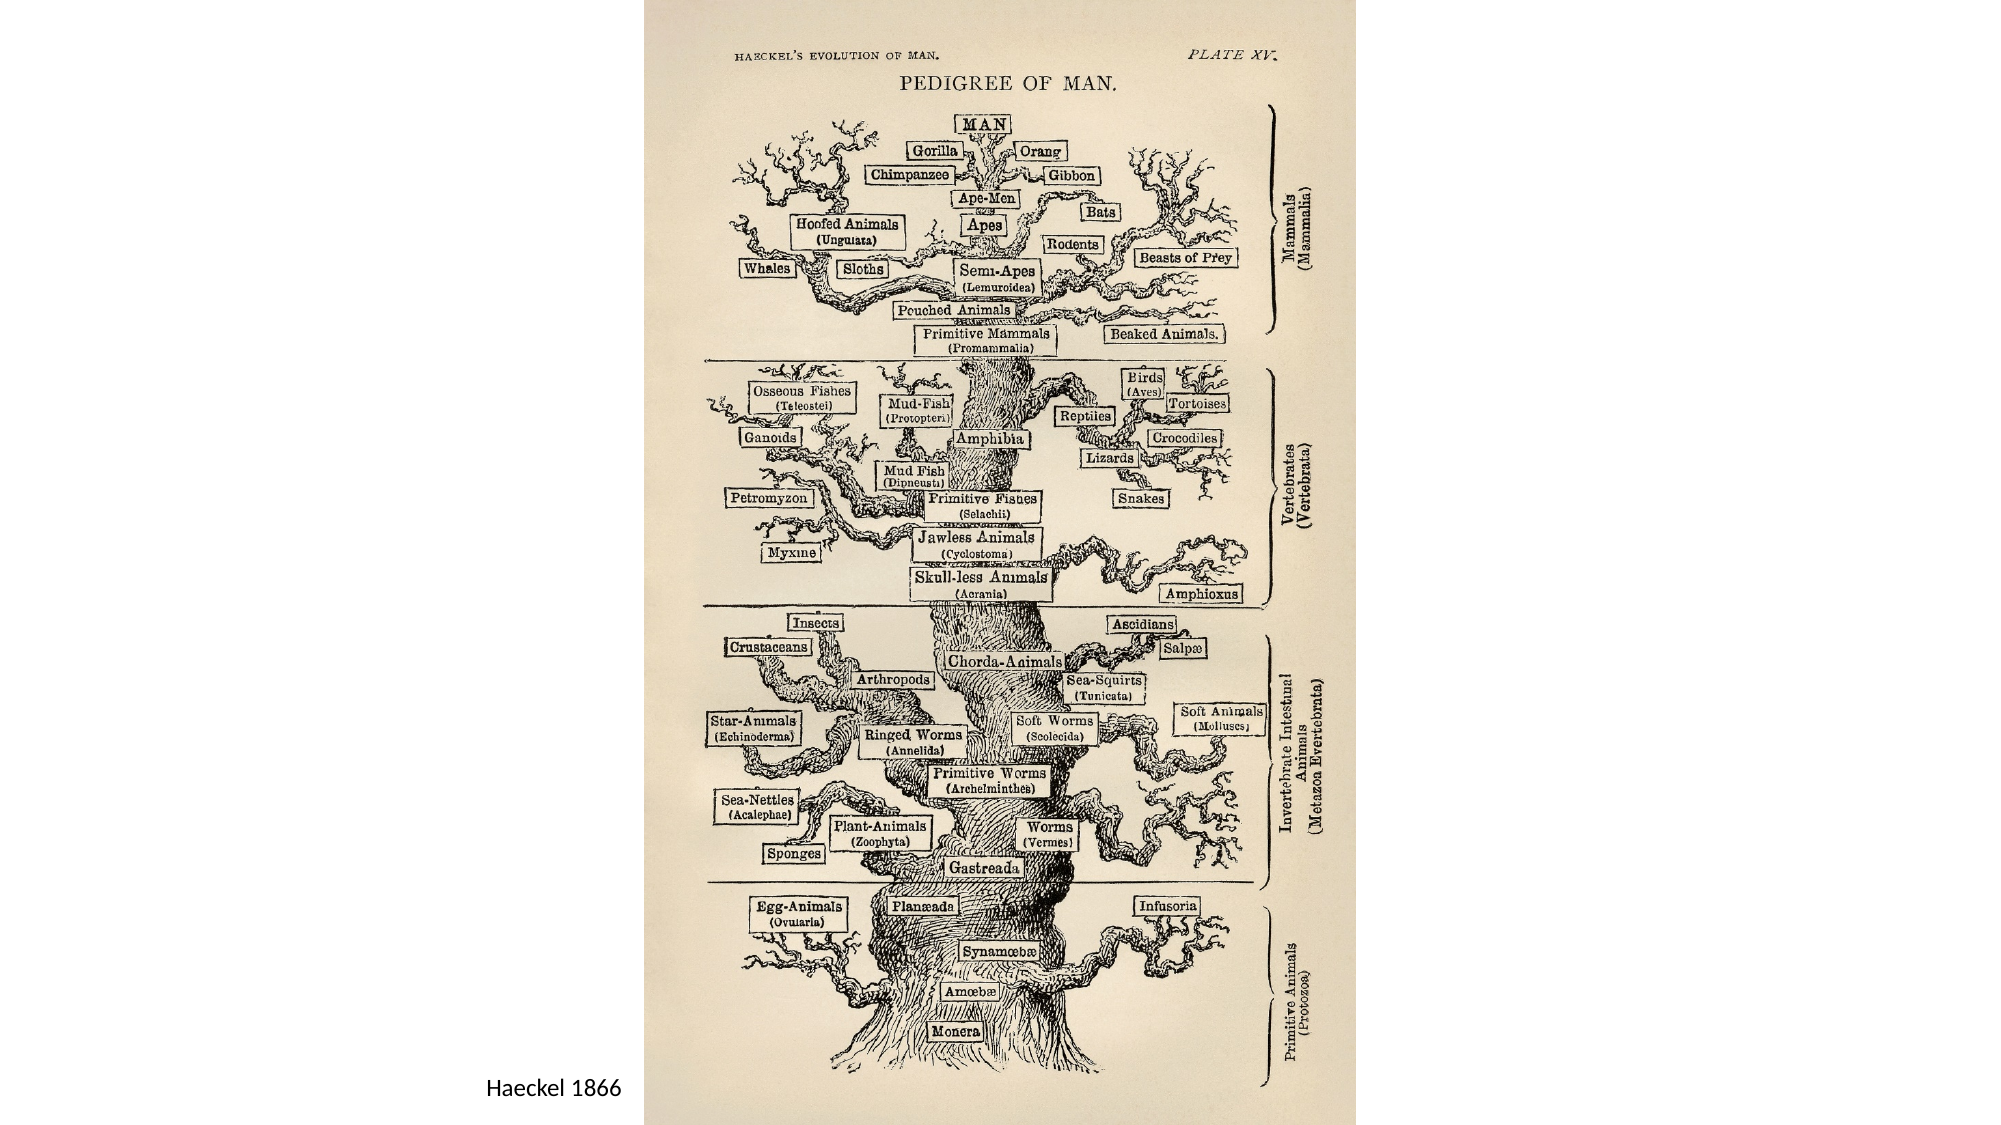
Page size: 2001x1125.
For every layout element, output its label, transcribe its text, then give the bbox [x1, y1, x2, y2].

picture [644, 0, 1356, 1125]
text_box Haeckel 1866 [471, 1064, 638, 1110]
